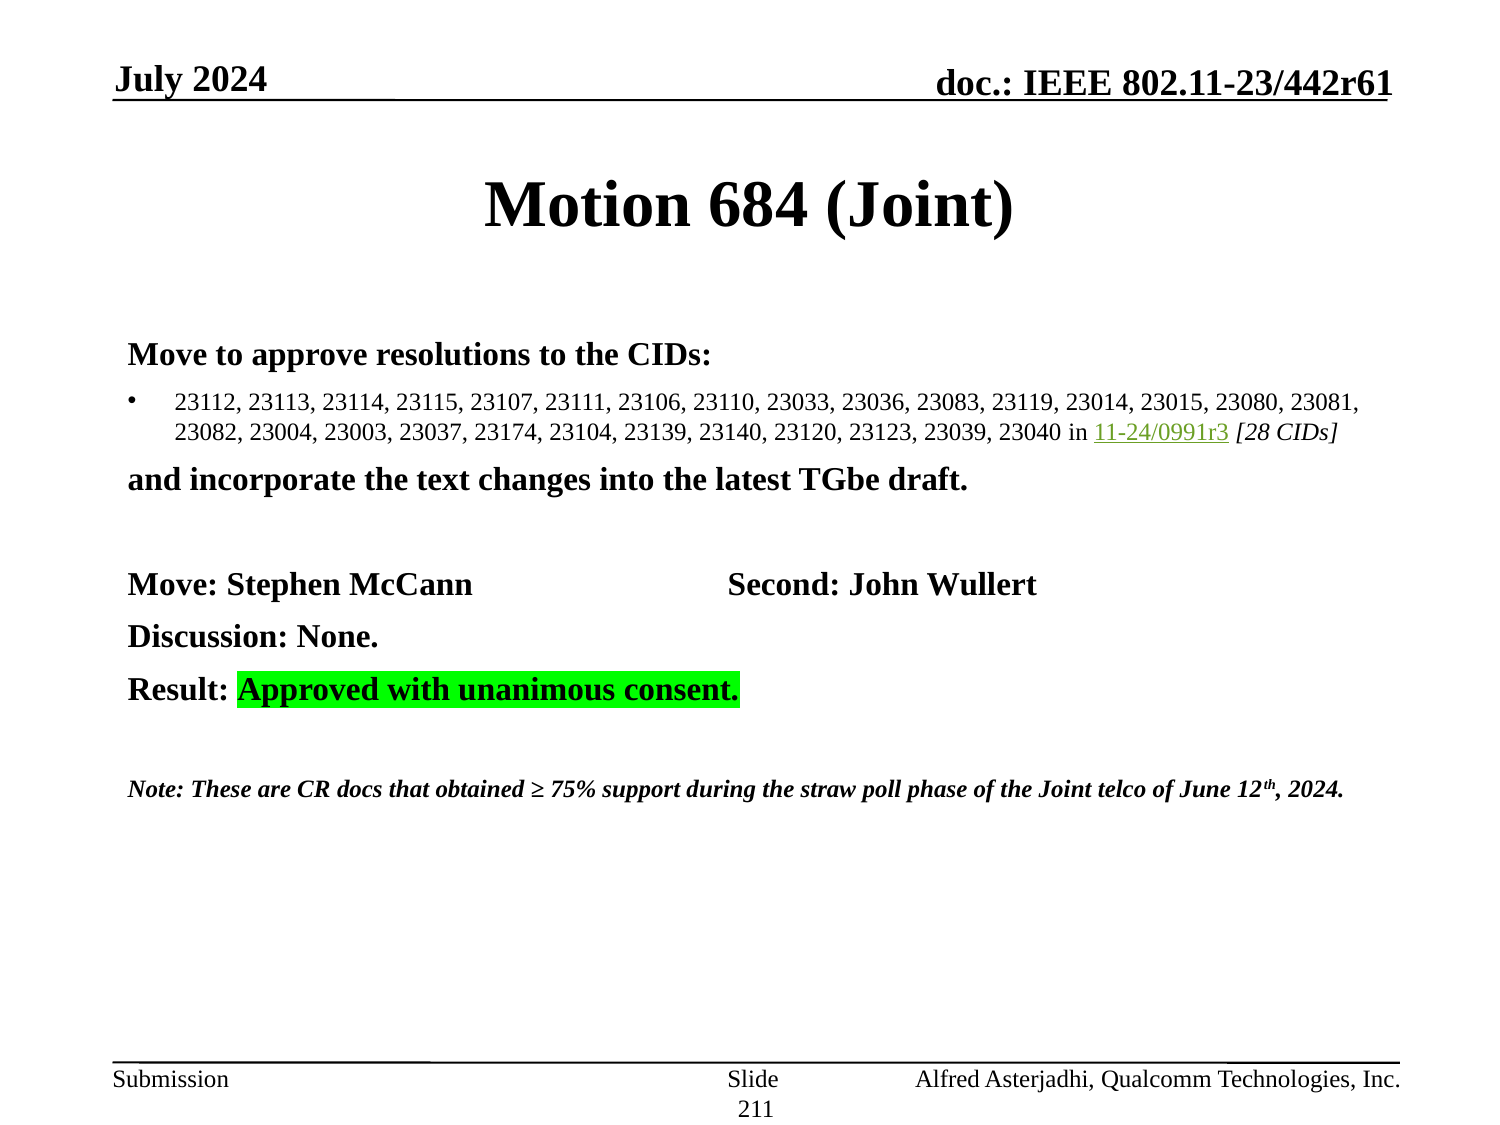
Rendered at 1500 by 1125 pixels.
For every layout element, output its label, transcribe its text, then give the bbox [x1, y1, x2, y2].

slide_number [114, 54, 423, 100]
slide_number Slide 211 [712, 1061, 800, 1123]
list Move to approve resolutions to the CIDs: 23112, 23113, 23114, 23115, 23107, 23111, 23106, 23110, 23033, 23036, 23083, 23119, 23014, 23015, 23080, 23081, 23082, 23004, 23003, 23037, 23174, 23104, 23139, 23140, 23120, 23123, 23039, 23040 in 11-24/0991r3 [28 CIDs] and incorporate the text changes into the latest TGbe draft. Move: Stephen McCann Second: John Wullert Discussion: None. Result: Approved with unanimous consent. Note: These are CR docs that obtained ≥ 75% support during the straw poll phase of the Joint telco of June 12th, 2024. [112, 324, 1388, 1063]
title Motion 684 (Joint) [112, 112, 1388, 288]
footer Alfred Asterjadhi, Qualcomm Technologies, Inc. [878, 1061, 1402, 1093]
